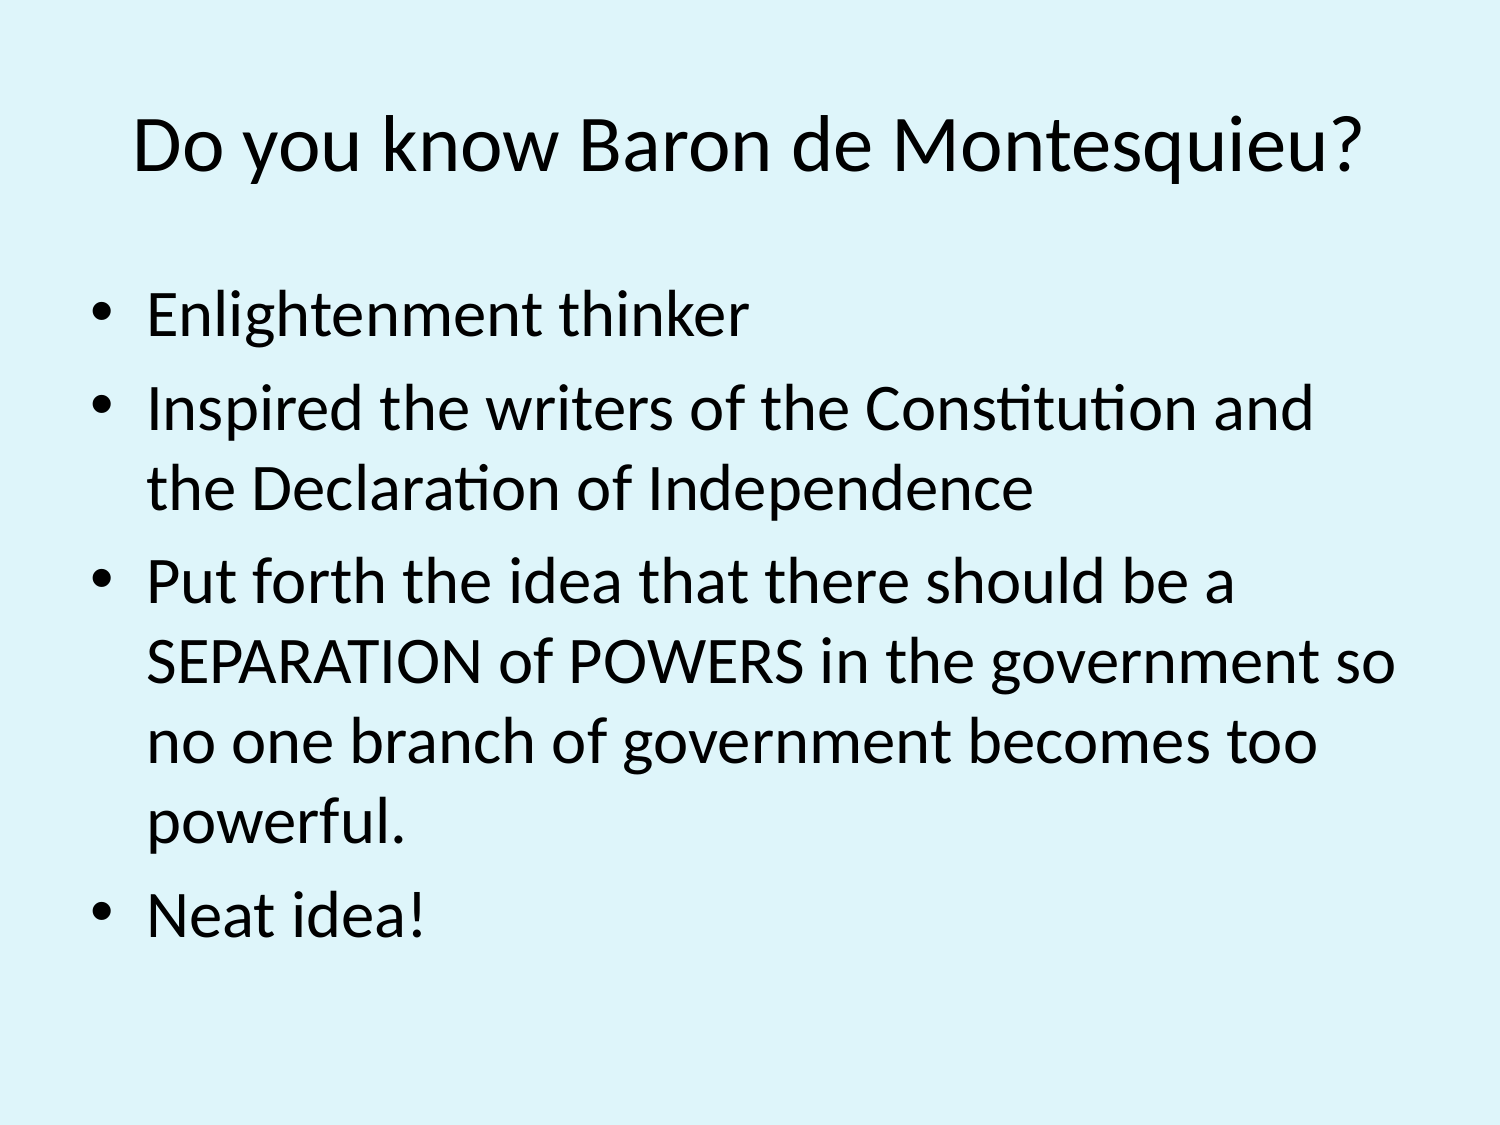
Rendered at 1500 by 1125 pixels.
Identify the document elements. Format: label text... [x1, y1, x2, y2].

title Do you know Baron de Montesquieu? [75, 45, 1425, 233]
list Enlightenment thinker Inspired the writers of the Constitution and the Declaration of Independence Put forth the idea that there should be a SEPARATION of POWERS in the government so no one branch of government becomes too powerful. Neat idea! [75, 262, 1425, 1005]
